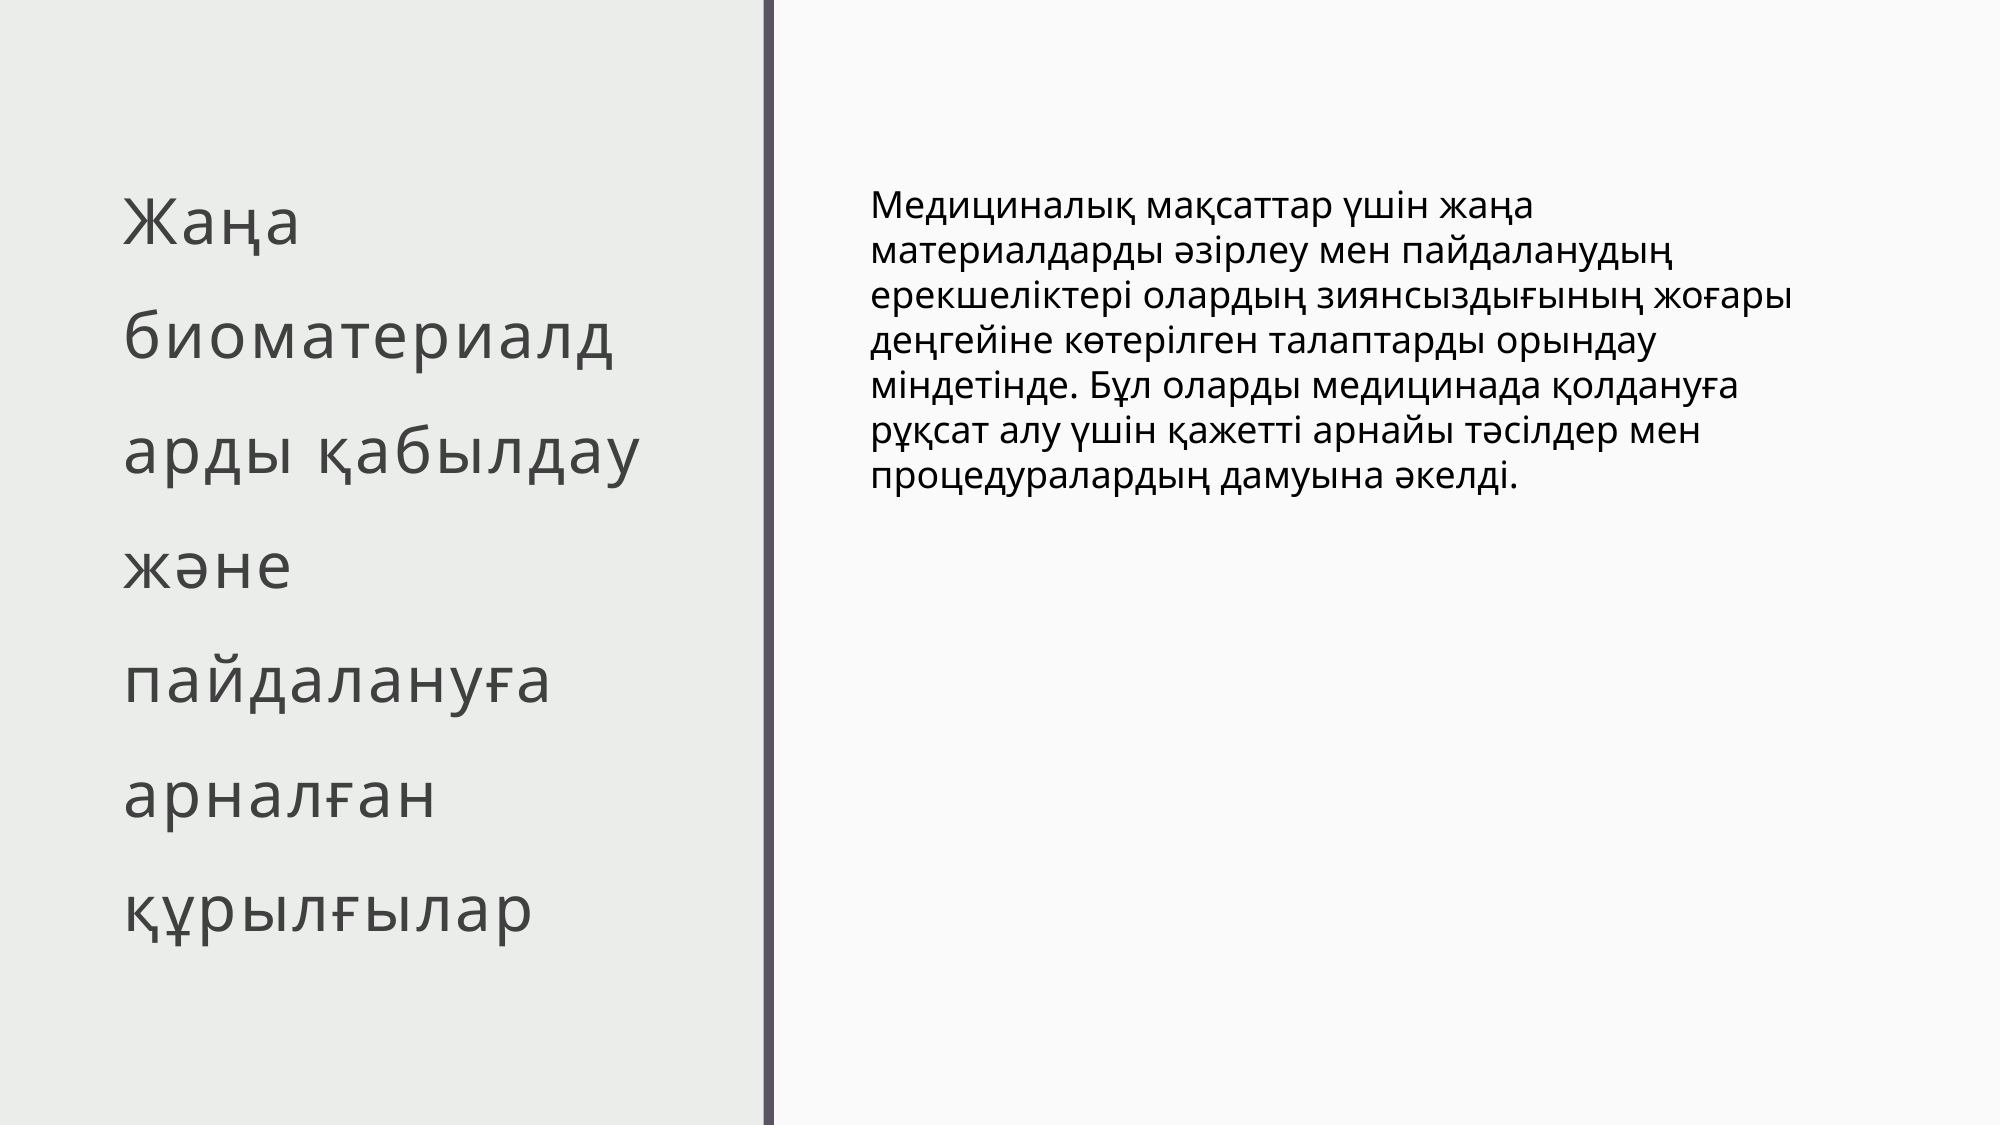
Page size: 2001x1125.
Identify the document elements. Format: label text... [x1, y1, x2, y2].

title Жаңа биоматериалдарды қабылдау және пайдалануға арналған құрылғылар [105, 115, 666, 969]
text_box Медициналық мақсаттар үшін жаңа материалдарды әзірлеу мен пайдаланудың ерекшеліктері олардың зиянсыздығының жоғары деңгейіне көтерілген талаптарды орындау міндетінде. Бұл оларды медицинада қолдануға рұқсат алу үшін қажетті арнайы тәсілдер мен процедуралардың дамуына әкелді. [855, 173, 1827, 504]
